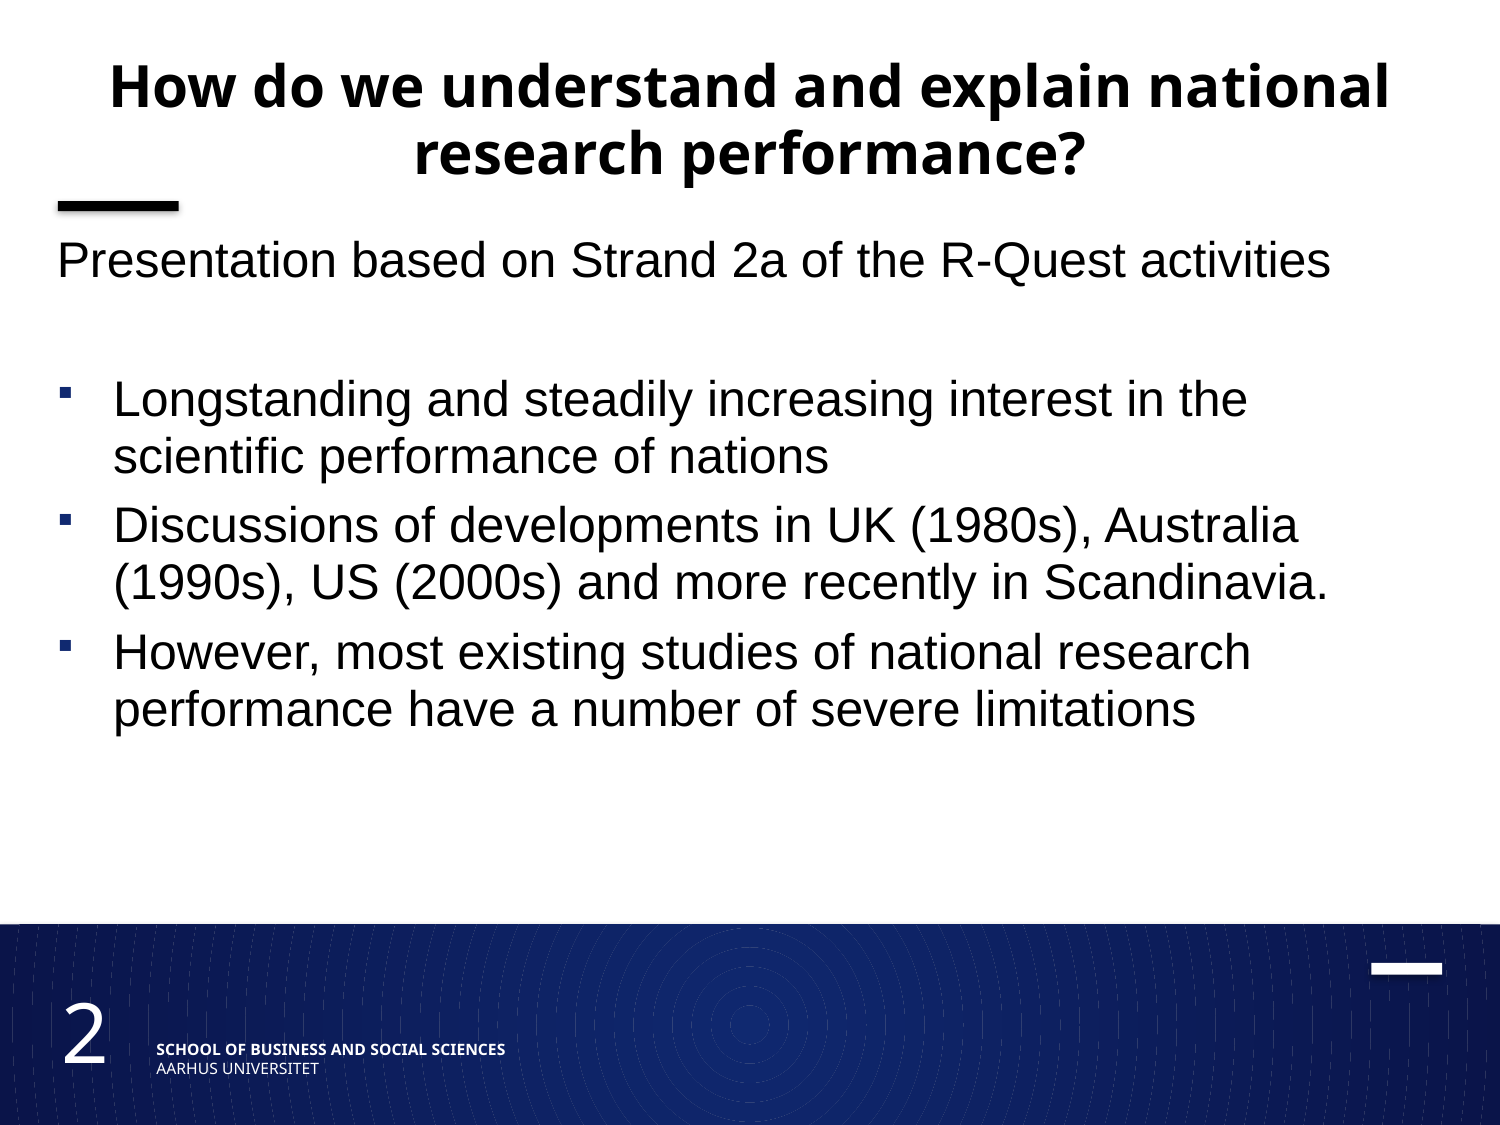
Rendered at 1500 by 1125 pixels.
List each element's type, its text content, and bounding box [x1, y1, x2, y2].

text_box How do we understand and explain national research performance? [100, 54, 1400, 188]
list Presentation based on Strand 2a of the R-Quest activities Longstanding and steadily increasing interest in the scientific performance of nations Discussions of developments in UK (1980s), Australia (1990s), US (2000s) and more recently in Scandinavia. However, most existing studies of national research performance have a number of severe limitations [56, 231, 1444, 877]
title [56, 42, 1442, 160]
